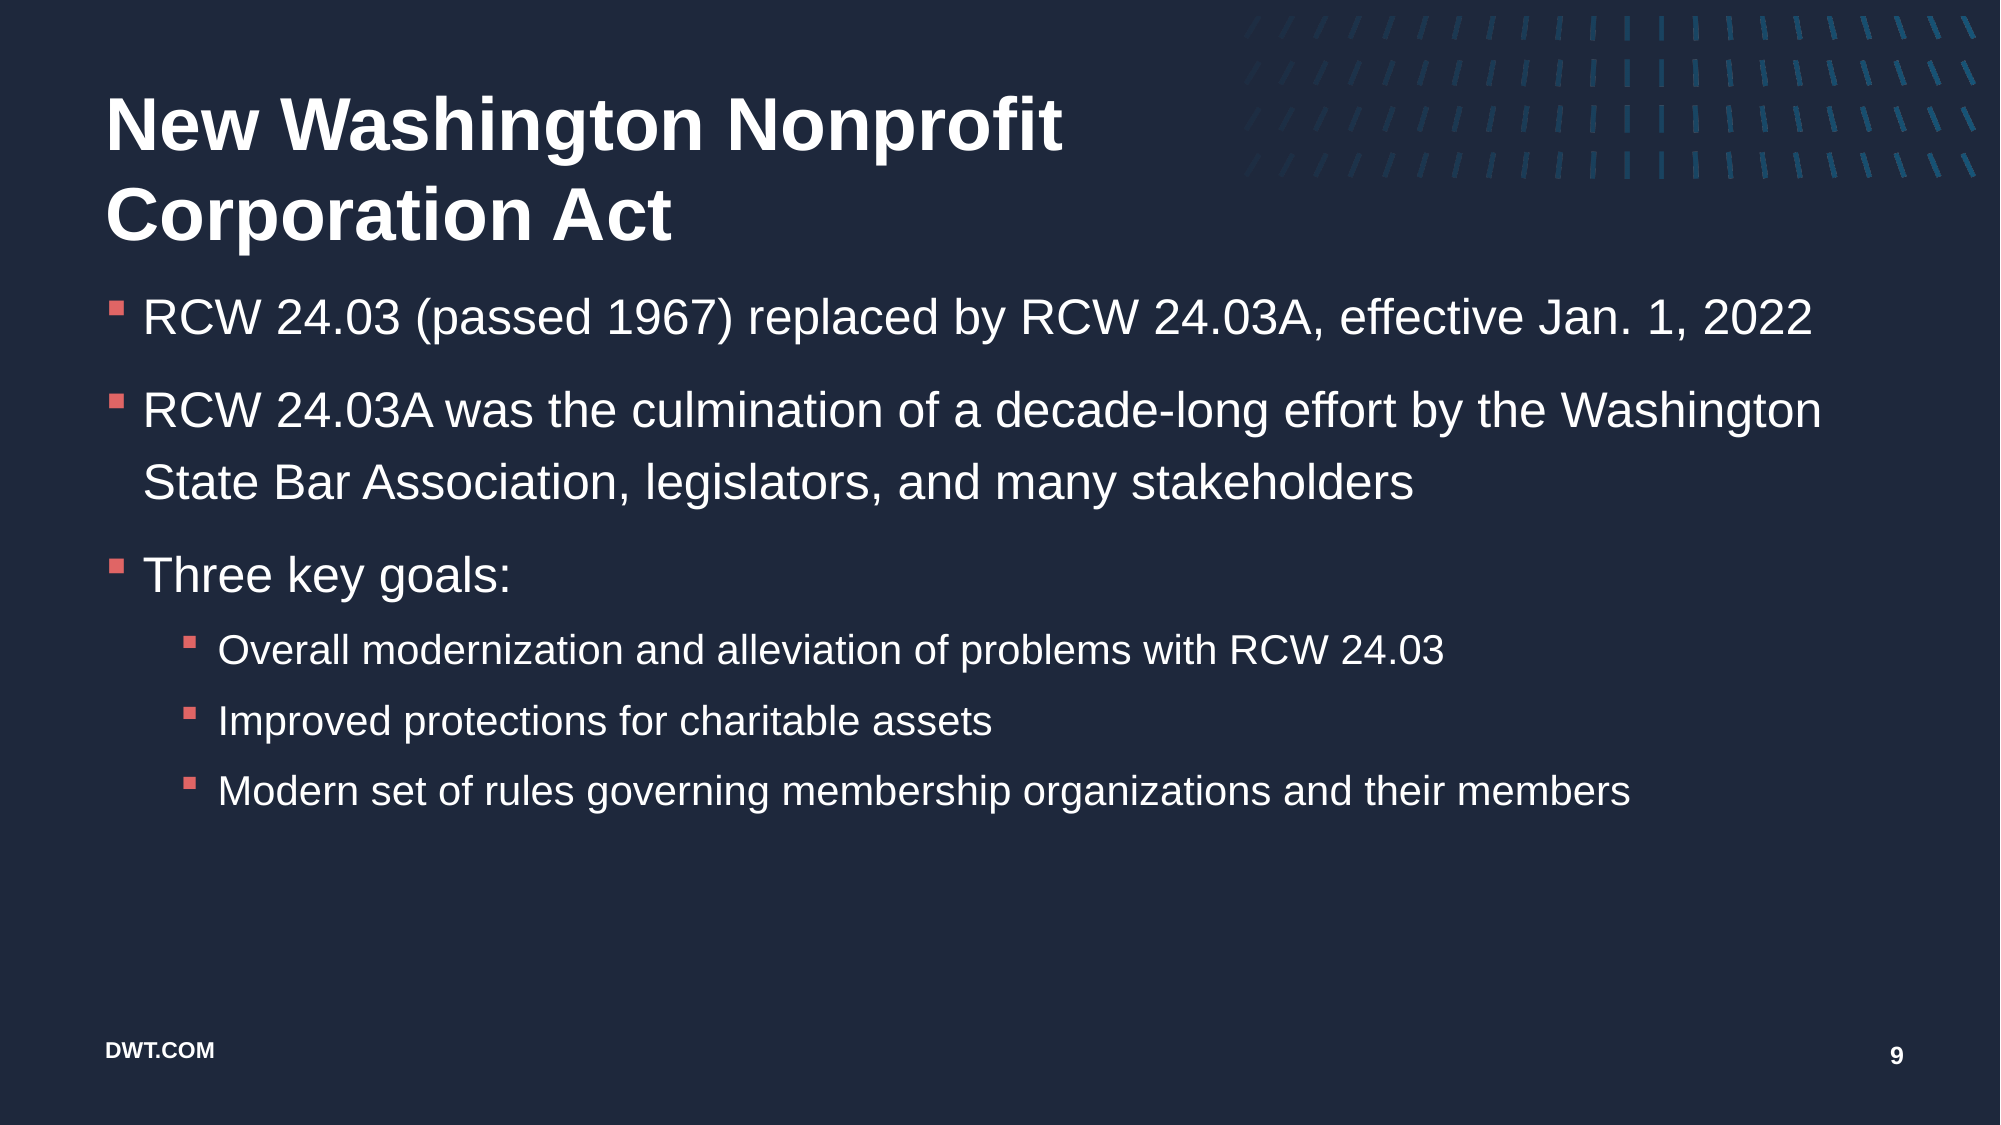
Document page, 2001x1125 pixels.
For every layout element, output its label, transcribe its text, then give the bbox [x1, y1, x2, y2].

picture [1241, 16, 1986, 195]
list RCW 24.03 (passed 1967) replaced by RCW 24.03A, effective Jan. 1, 2022 RCW 24.03A was the culmination of a decade-long effort by the Washington State Bar Association, legislators, and many stakeholders Three key goals: Overall modernization and alleviation of problems with RCW 24.03 Improved protections for charitable assets Modern set of rules governing membership organizations and their members [105, 272, 1901, 963]
title New Washington Nonprofit Corporation Act [105, 107, 1213, 224]
